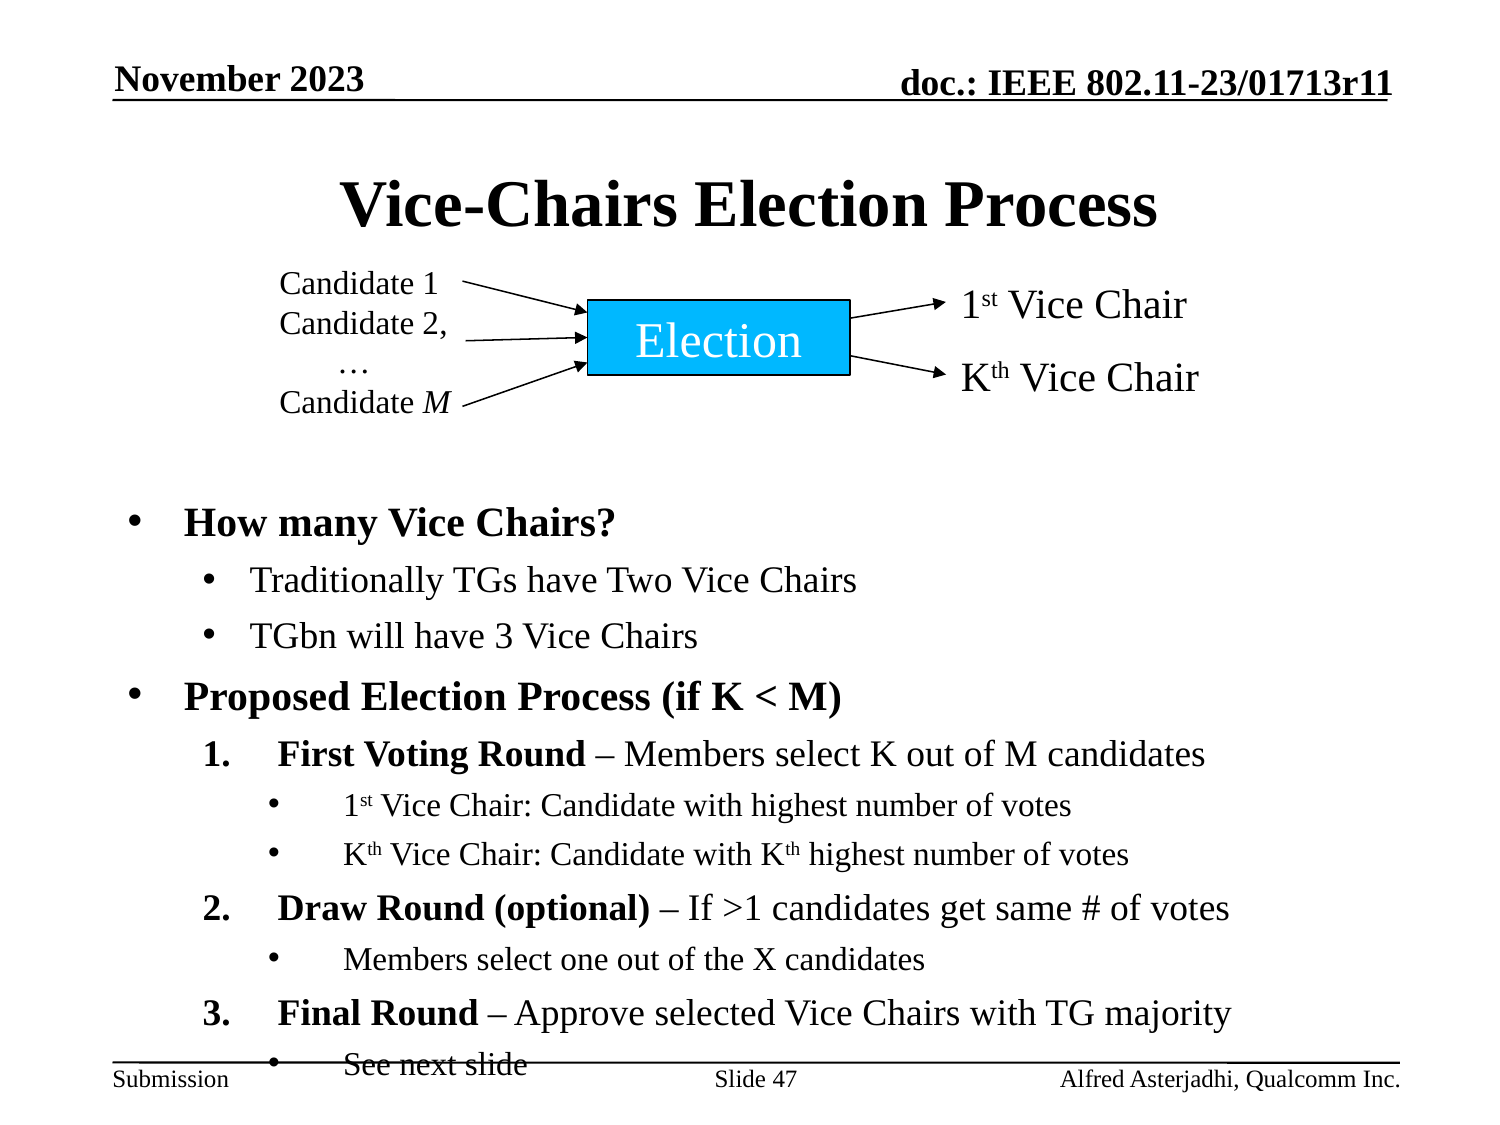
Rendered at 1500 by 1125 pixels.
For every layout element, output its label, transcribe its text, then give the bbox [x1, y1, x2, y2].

slide_number Slide 47 [712, 1061, 800, 1123]
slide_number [114, 54, 423, 100]
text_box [462, 362, 588, 407]
text_box 1st Vice Chair [945, 269, 1203, 335]
text_box Kth Vice Chair [946, 342, 1215, 407]
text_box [849, 302, 944, 319]
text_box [849, 355, 944, 376]
title Vice-Chairs Election Process [112, 112, 1388, 288]
list How many Vice Chairs? Traditionally TGs have Two Vice Chairs TGbn will have 3 Vice Chairs Proposed Election Process (if K < M) First Voting Round – Members select K out of M candidates 1st Vice Chair: Candidate with highest number of votes Kth Vice Chair: Candidate with Kth highest number of votes Draw Round (optional) – If >1 candidates get same # of votes Members select one out of the X candidates Final Round – Approve selected Vice Chairs with TG majority See next slide [112, 487, 1388, 1062]
text_box Candidate 1 Candidate 2, … Candidate M [264, 253, 466, 428]
footer Alfred Asterjadhi, Qualcomm Inc. [878, 1061, 1402, 1093]
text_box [466, 337, 588, 343]
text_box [462, 280, 588, 313]
text_box Election [587, 299, 850, 375]
